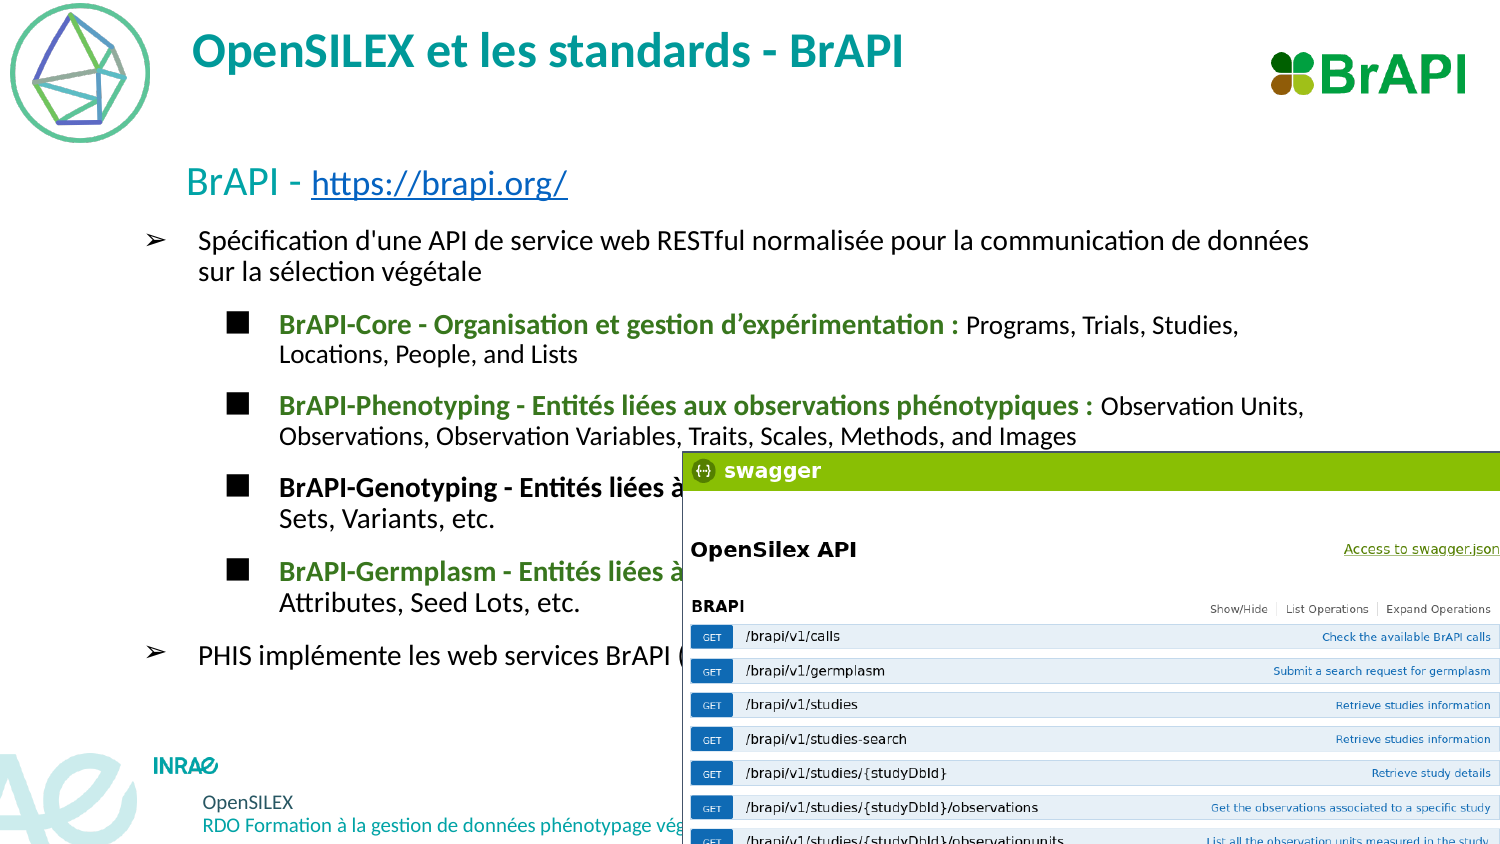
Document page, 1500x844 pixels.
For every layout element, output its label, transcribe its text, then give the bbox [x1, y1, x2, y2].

picture [0, 747, 247, 844]
picture [10, 3, 151, 143]
picture [683, 452, 1500, 844]
picture [1270, 51, 1465, 95]
list BrAPI - https://brapi.org/ Spécification d'une API de service web RESTful normalisée pour la communication de données sur la sélection végétale BrAPI-Core - Organisation et gestion d’expérimentation : Programs, Trials, Studies, Locations, People, and Lists BrAPI-Phenotyping - Entités liées aux observations phénotypiques : Observation Units, Observations, Observation Variables, Traits, Scales, Methods, and Images BrAPI-Genotyping - Entités liées à l'analyse génotypique : Samples, Markers, Variant Sets, Variants, etc. BrAPI-Germplasm - Entités liées à la gestion des germplasm : Germplasm, Germplasm Attributes, Seed Lots, etc. PHIS implémente les web services BrAPI (v1.3) [20, 151, 1332, 757]
text_box OpenSILEX et les standards - BrAPI [177, 9, 1332, 129]
